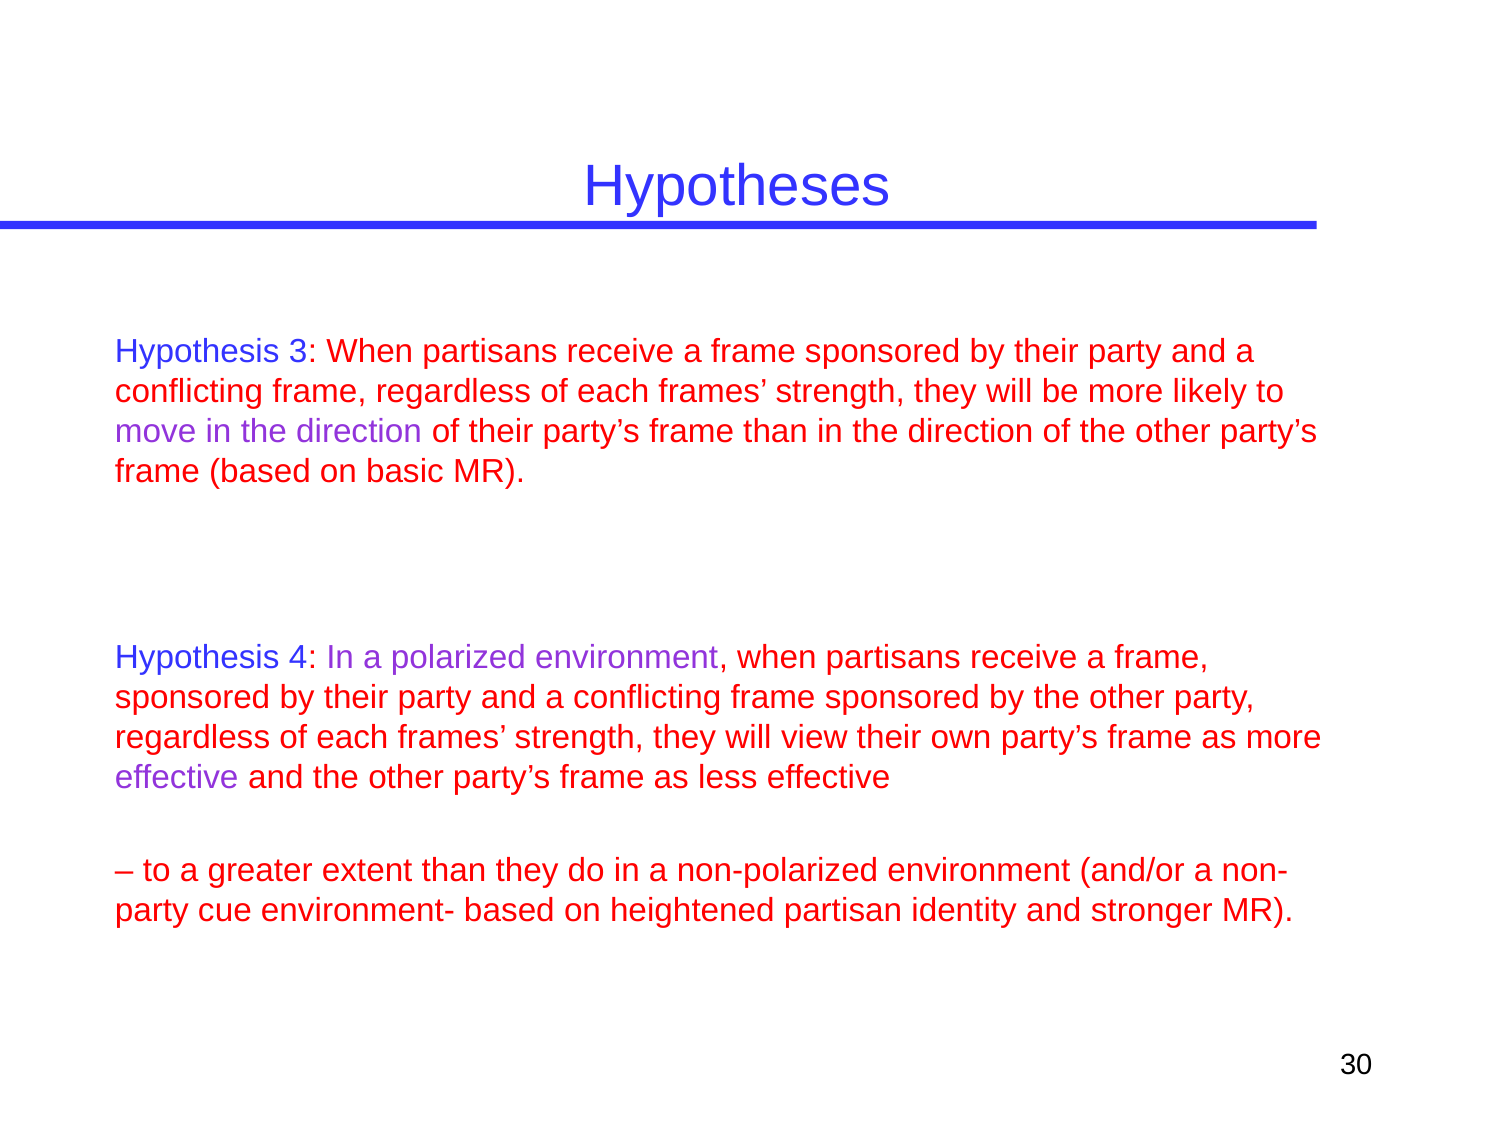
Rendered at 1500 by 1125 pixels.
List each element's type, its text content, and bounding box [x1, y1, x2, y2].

slide_number 30 [1074, 1024, 1388, 1101]
title Hypotheses [62, 43, 1413, 225]
list Hypothesis 3: When partisans receive a frame sponsored by their party and a conflicting frame, regardless of each frames’ strength, they will be more likely to move in the direction of their party’s frame than in the direction of the other party’s frame (based on basic MR). Hypothesis 4: In a polarized environment, when partisans receive a frame, sponsored by their party and a conflicting frame sponsored by the other party, regardless of each frames’ strength, they will view their own party’s frame as more effective and the other party’s frame as less effective – to a greater extent than they do in a non-polarized environment (and/or a non-party cue environment- based on heightened partisan identity and stronger MR). [99, 275, 1367, 1088]
